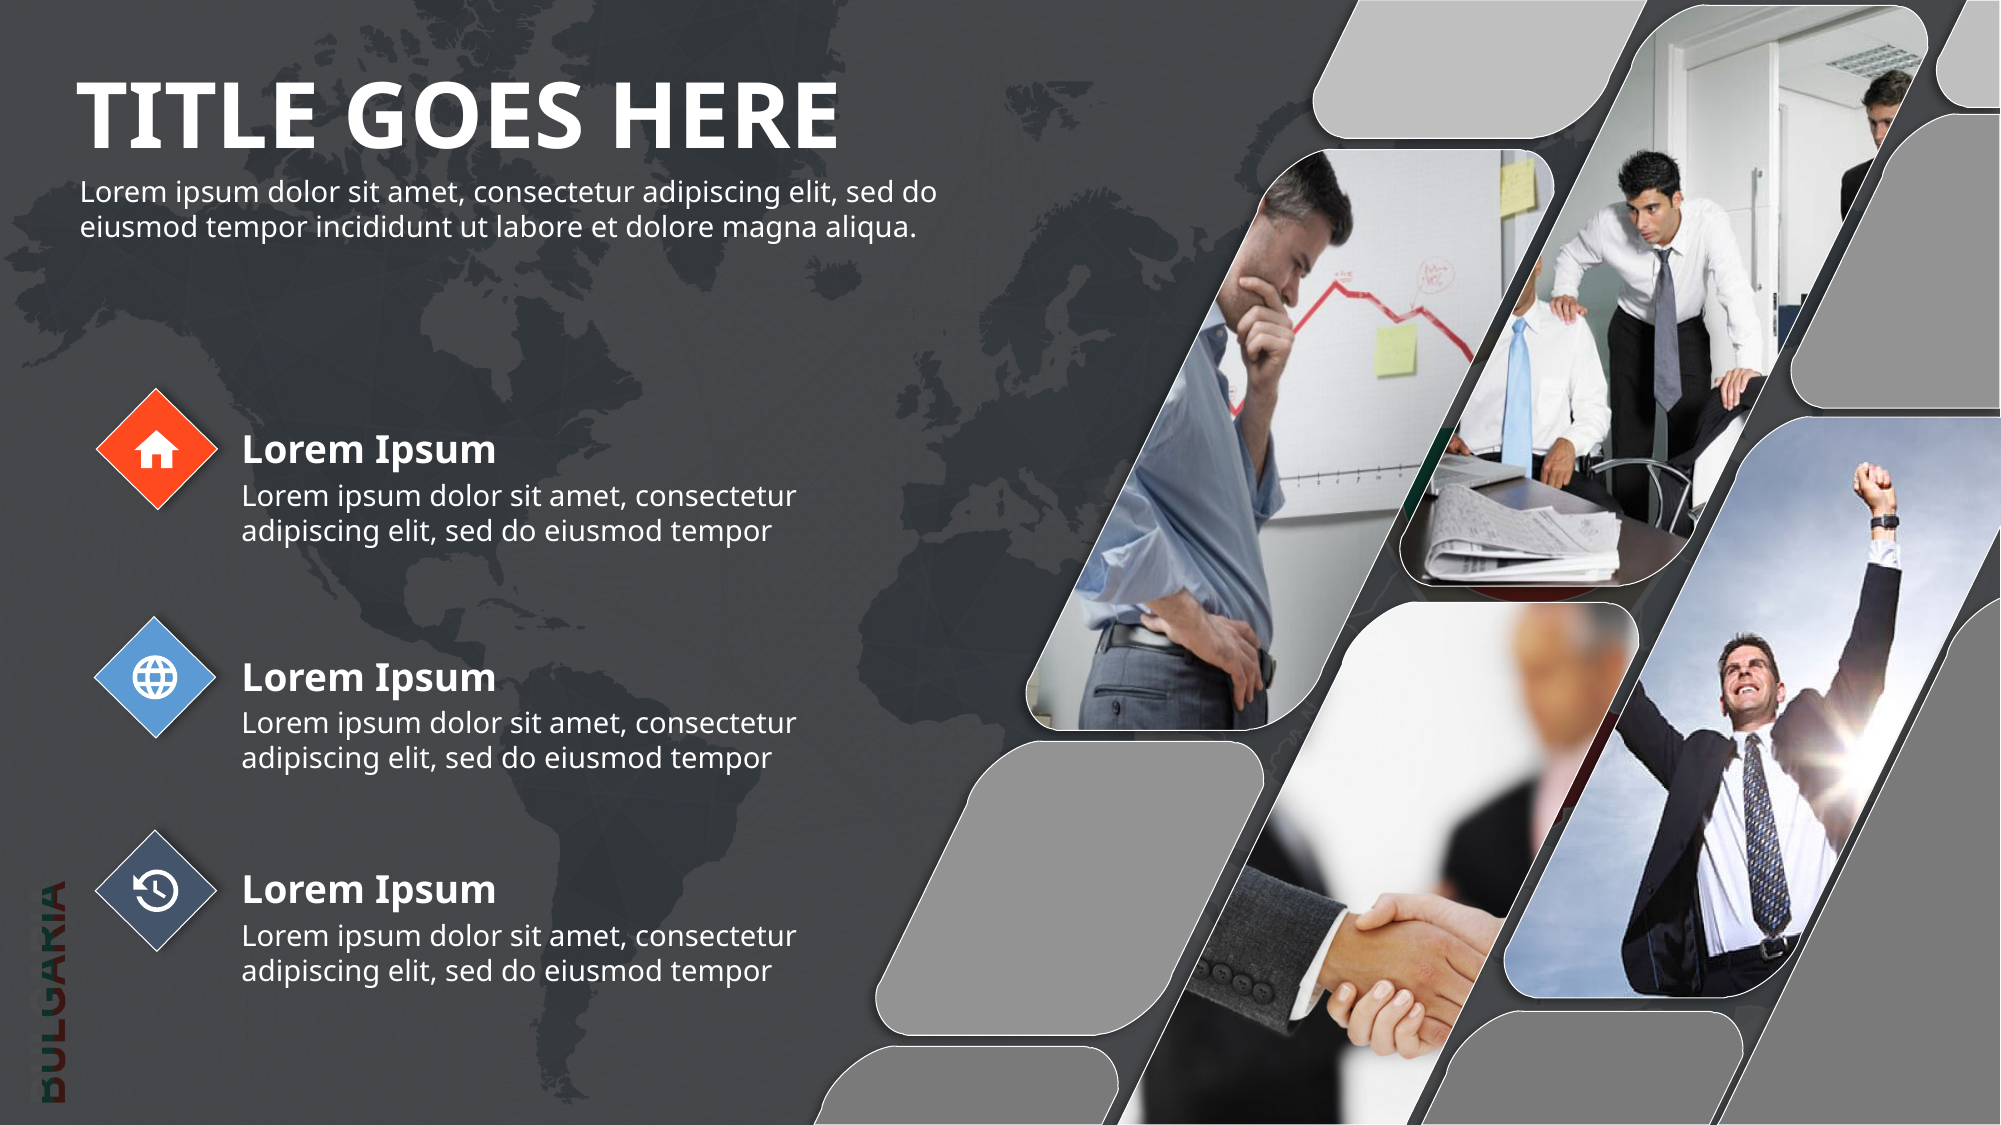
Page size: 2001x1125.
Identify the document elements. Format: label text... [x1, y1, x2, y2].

text_box Lorem Ipsum Lorem ipsum dolor sit amet, consectetur adipiscing elit, sed do eiusmod tempor [231, 420, 813, 553]
text_box [93, 828, 218, 953]
text_box [94, 387, 219, 512]
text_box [60, 49, 813, 252]
text_box [92, 615, 218, 740]
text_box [813, 0, 2000, 1125]
text_box [134, 430, 180, 469]
text_box [132, 655, 178, 700]
text_box Lorem Ipsum Lorem ipsum dolor sit amet, consectetur adipiscing elit, sed do eiusmod tempor [231, 647, 813, 780]
text_box [133, 869, 179, 912]
text_box Lorem Ipsum Lorem ipsum dolor sit amet, consectetur adipiscing elit, sed do eiusmod tempor [231, 859, 813, 993]
